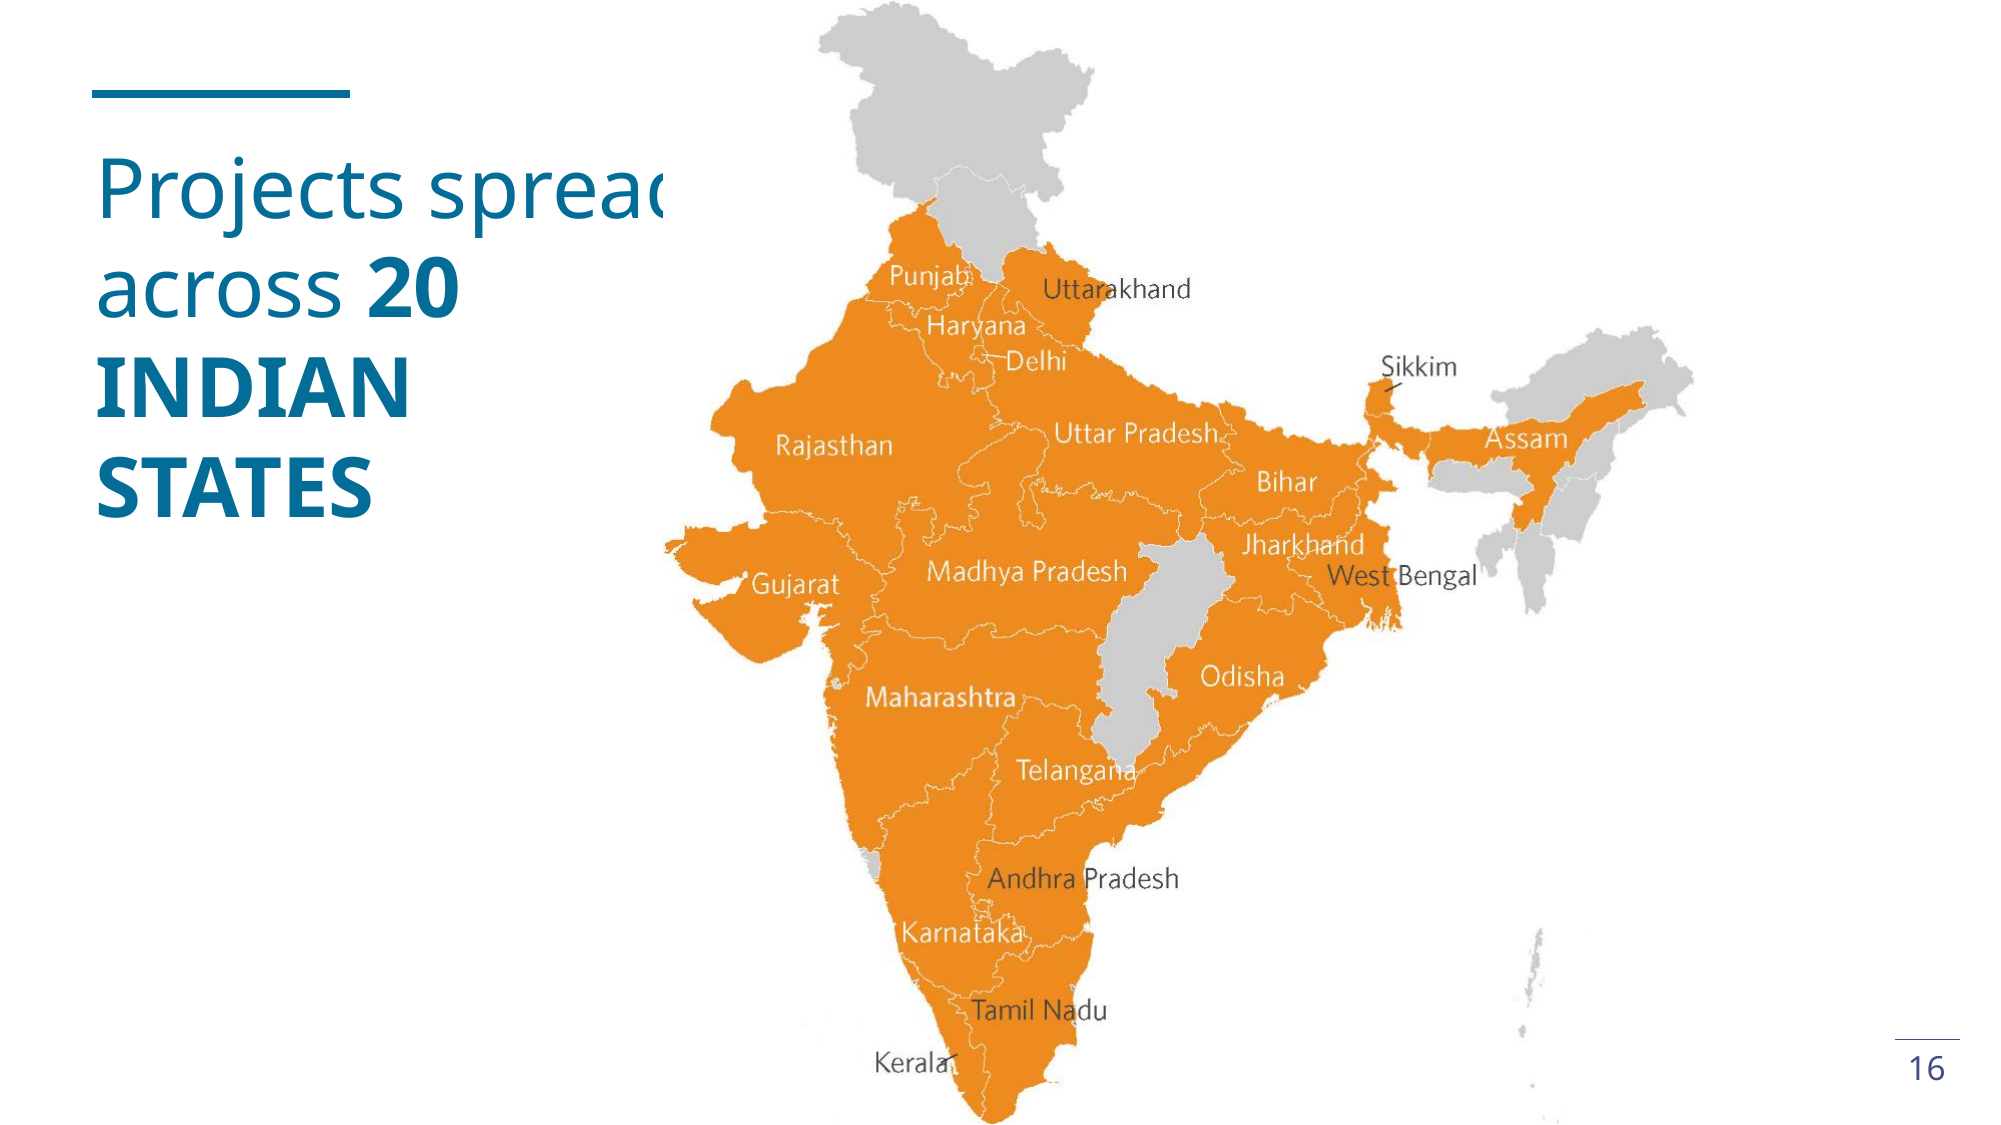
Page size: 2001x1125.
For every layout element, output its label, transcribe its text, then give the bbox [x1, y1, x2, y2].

text_box Projects spread across 20 INDIAN STATES [80, 127, 663, 642]
picture [663, 0, 1695, 1124]
